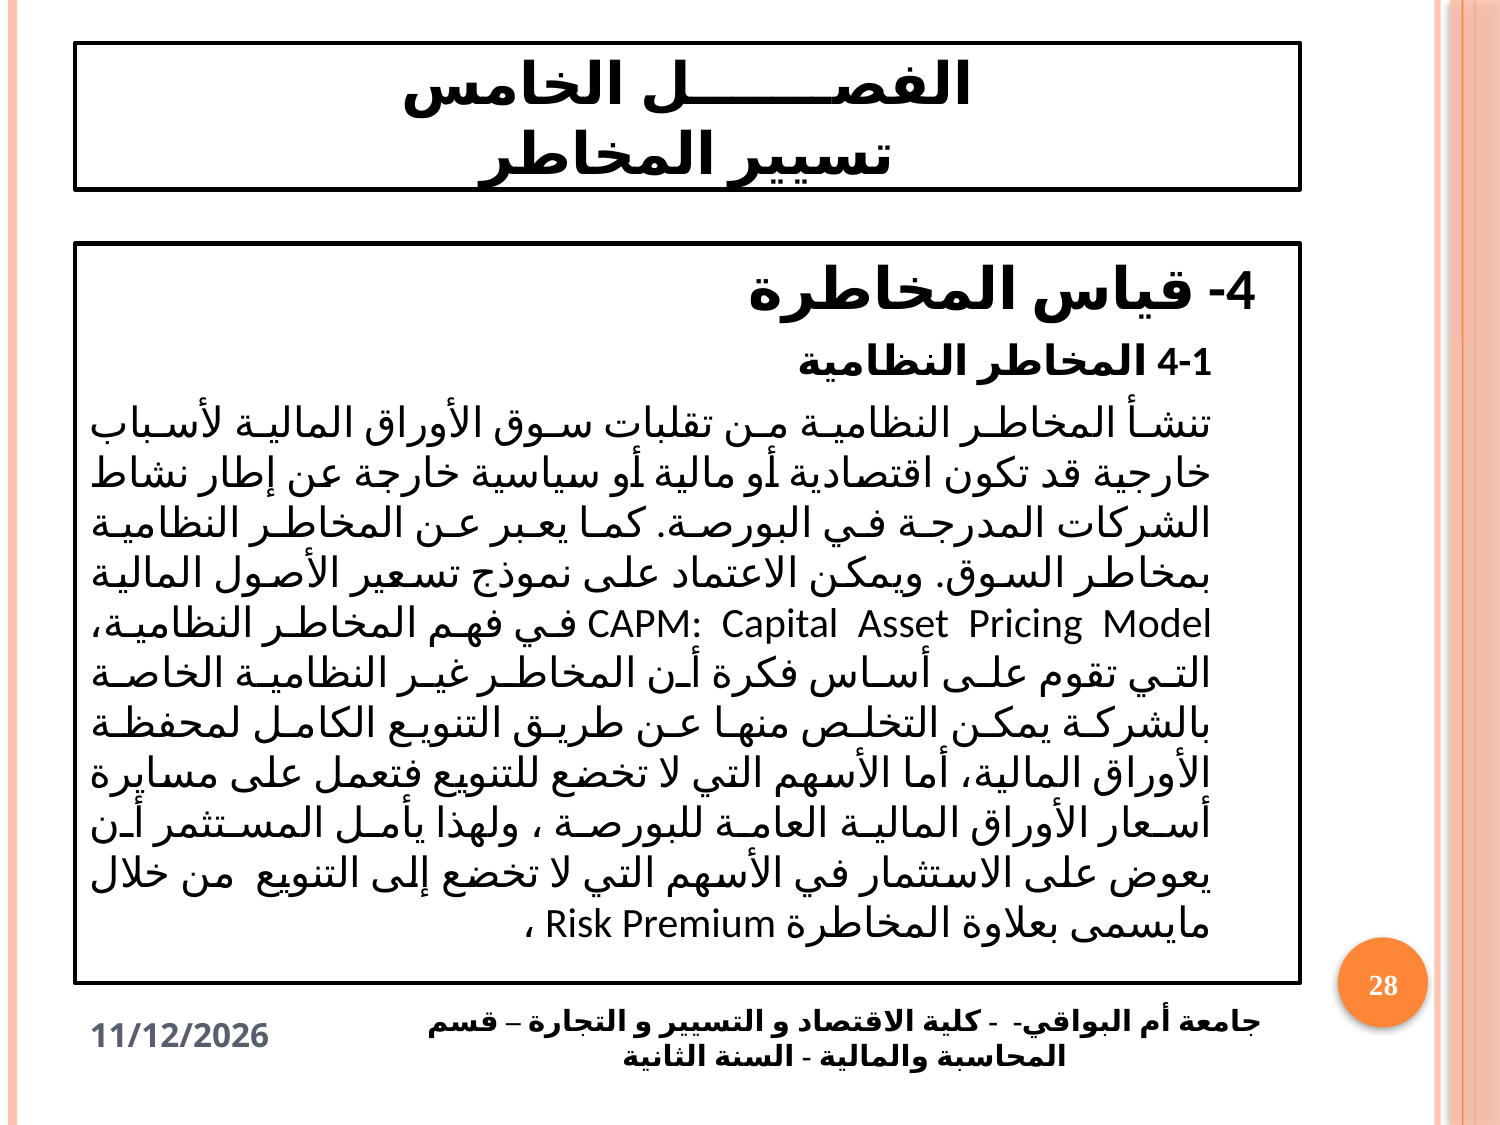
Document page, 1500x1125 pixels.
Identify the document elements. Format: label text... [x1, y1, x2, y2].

title الفصـــــــل الخامس تسيير المخاطر [73, 41, 1302, 192]
footer جامعة أم البواقي- - كلية الاقتصاد و التسيير و التجارة – قسم المحاسبة والمالية - السنة الثانية [384, 983, 1306, 1091]
list 4- قياس المخاطرة 4-1 المخاطر النظامية تنشأ المخاطر النظامية من تقلبات سوق الأوراق المالية لأسباب خارجية قد تكون اقتصادية أو مالية أو سياسية خارجة عن إطار نشاط الشركات المدرجة في البورصة. كما يعبر عن المخاطر النظامية بمخاطر السوق. ويمكن الاعتماد على نموذج تسعير الأصول المالية CAPM: Capital Asset Pricing Model في فهم المخاطر النظامية، التي تقوم على أساس فكرة أن المخاطر غير النظامية الخاصة بالشركة يمكن التخلص منها عن طريق التنويع الكامل لمحفظة الأوراق المالية، أما الأسهم التي لا تخضع للتنويع فتعمل على مسايرة أسعار الأوراق المالية العامة للبورصة ، ولهذا يأمل المستثمر أن يعوض على الاستثمار في الأسهم التي لا تخضع إلى التنويع من خلال مايسمى بعلاوة المخاطرة Risk Premium ، [73, 241, 1302, 985]
slide_number 28 [1333, 940, 1434, 1027]
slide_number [75, 1001, 384, 1073]
